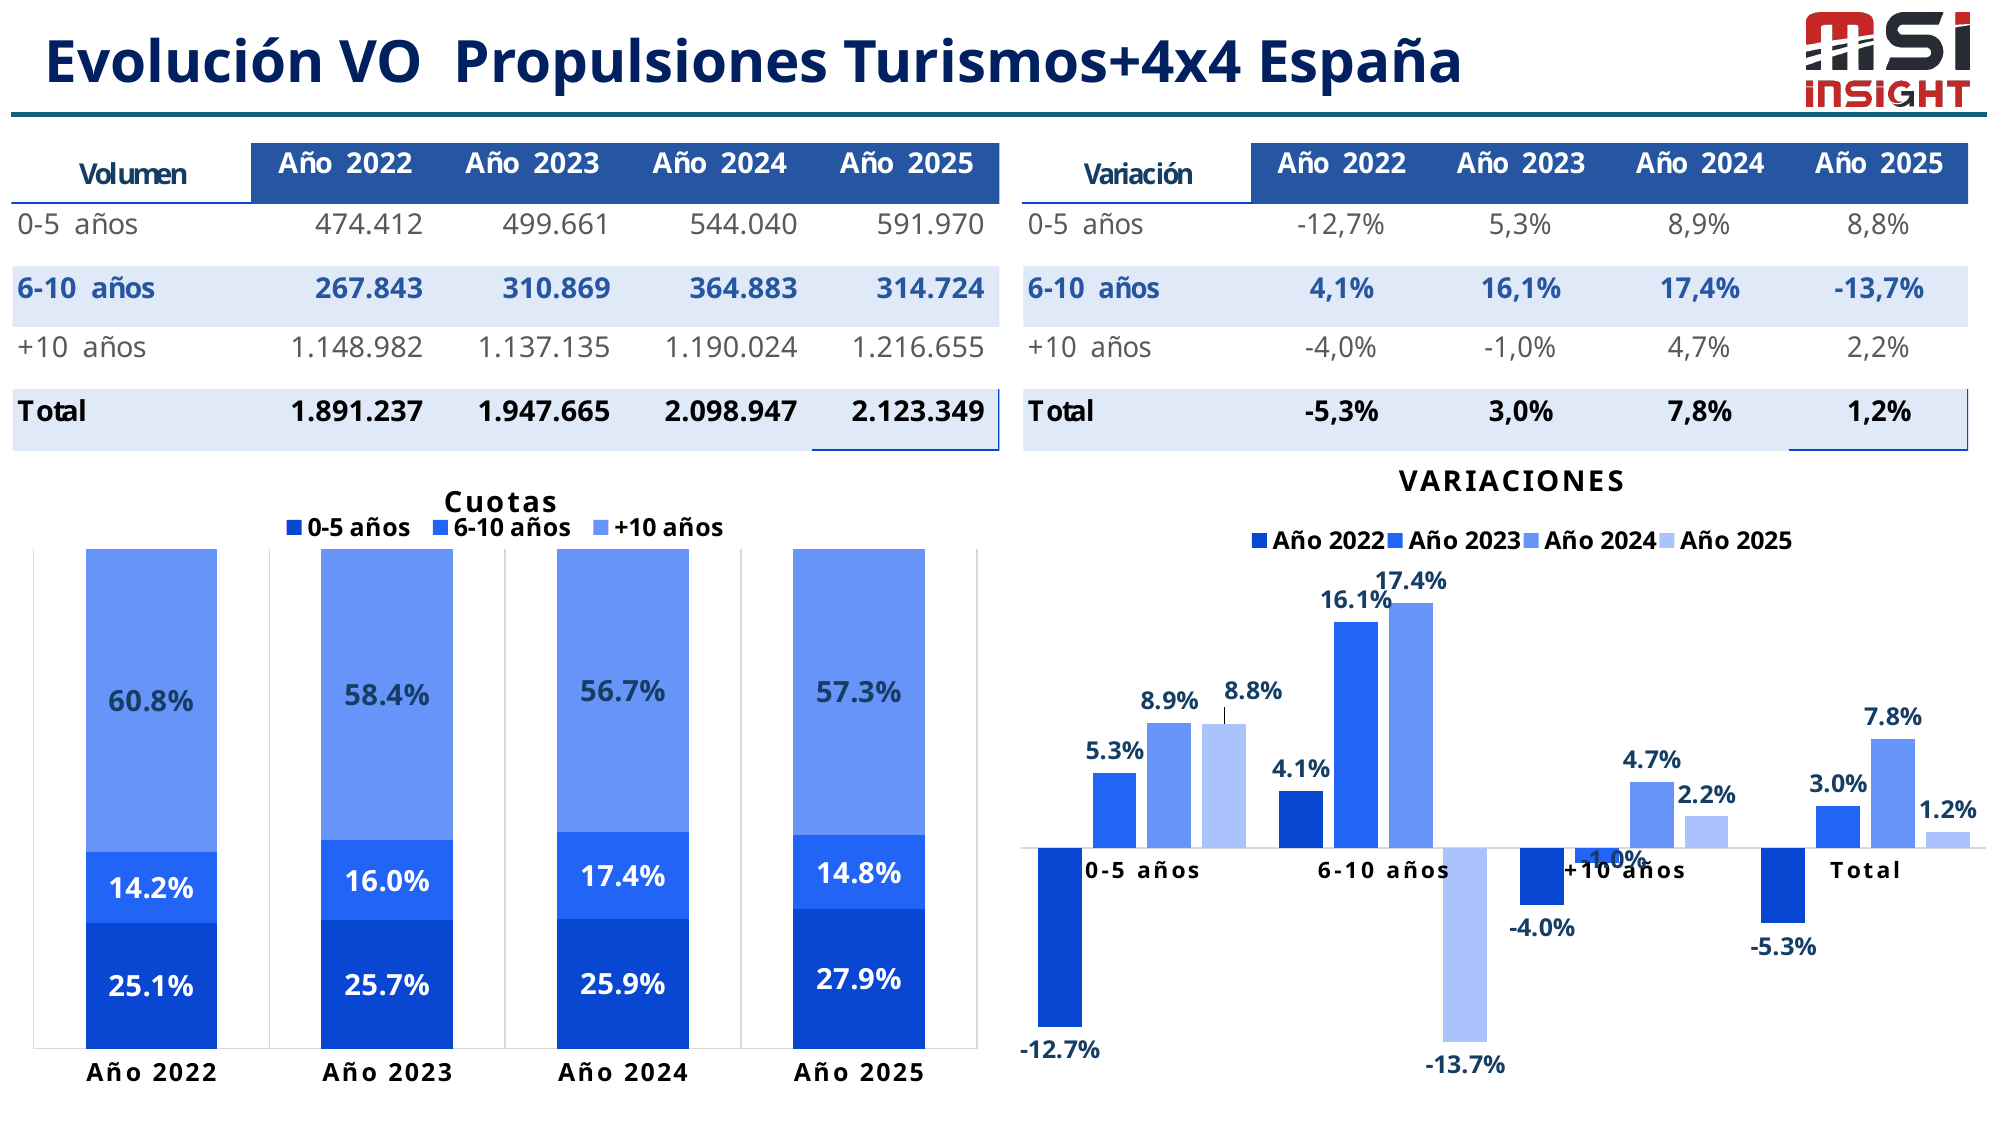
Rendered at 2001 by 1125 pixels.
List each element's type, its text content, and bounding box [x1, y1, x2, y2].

chart [9, 451, 1988, 1109]
picture [1805, 11, 1970, 107]
picture [1021, 141, 1970, 451]
picture [10, 141, 1002, 451]
text_box Evolución VO Propulsiones Turismos+4x4 España [29, 16, 1524, 102]
